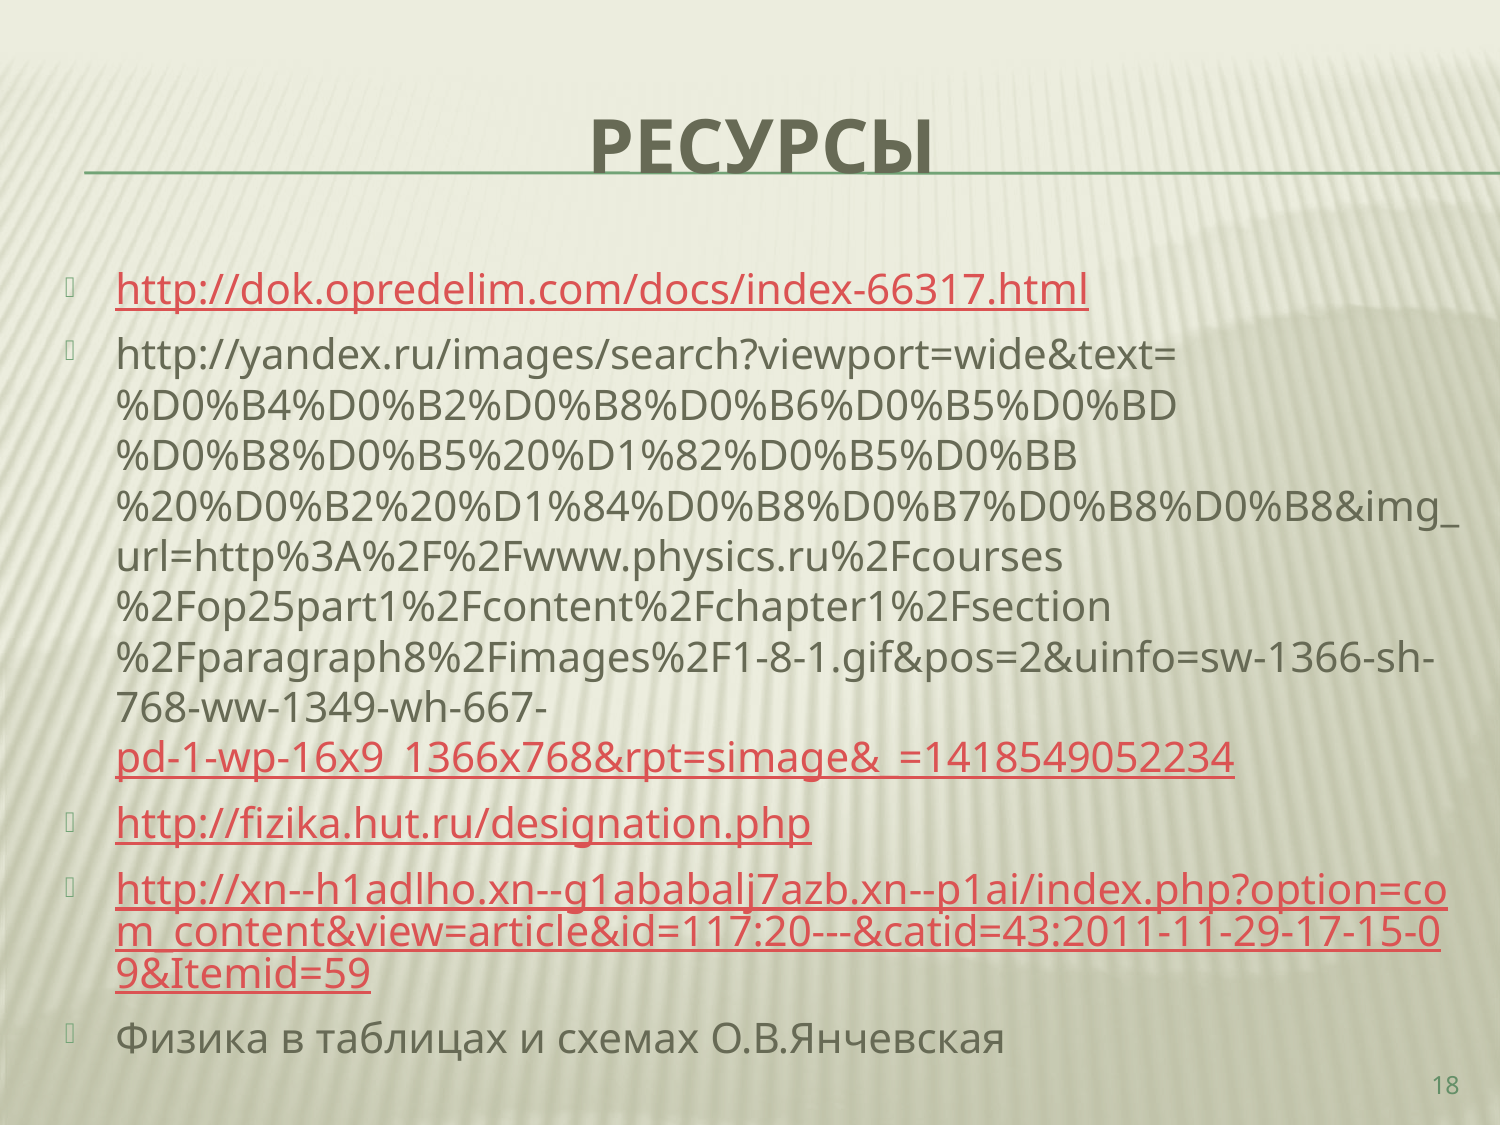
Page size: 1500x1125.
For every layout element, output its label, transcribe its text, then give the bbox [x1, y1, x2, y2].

slide_number 18 [1350, 1061, 1475, 1103]
list http://dok.opredelim.com/docs/index-66317.html http://yandex.ru/images/search?viewport=wide&text=%D0%B4%D0%B2%D0%B8%D0%B6%D0%B5%D0%BD%D0%B8%D0%B5%20%D1%82%D0%B5%D0%BB%20%D0%B2%20%D1%84%D0%B8%D0%B7%D0%B8%D0%B8&img_url=http%3A%2F%2Fwww.physics.ru%2Fcourses%2Fop25part1%2Fcontent%2Fchapter1%2Fsection%2Fparagraph8%2Fimages%2F1-8-1.gif&pos=2&uinfo=sw-1366-sh-768-ww-1349-wh-667-pd-1-wp-16x9_1366x768&rpt=simage&_=1418549052234 http://fizika.hut.ru/designation.php http://xn--h1adlho.xn--g1ababalj7azb.xn--p1ai/index.php?option=com_content&view=article&id=117:20---&catid=43:2011-11-29-17-15-09&Itemid=59 Физика в таблицах и схемах О.В.Янчевская [50, 254, 1475, 998]
title Ресурсы [50, 75, 1475, 213]
